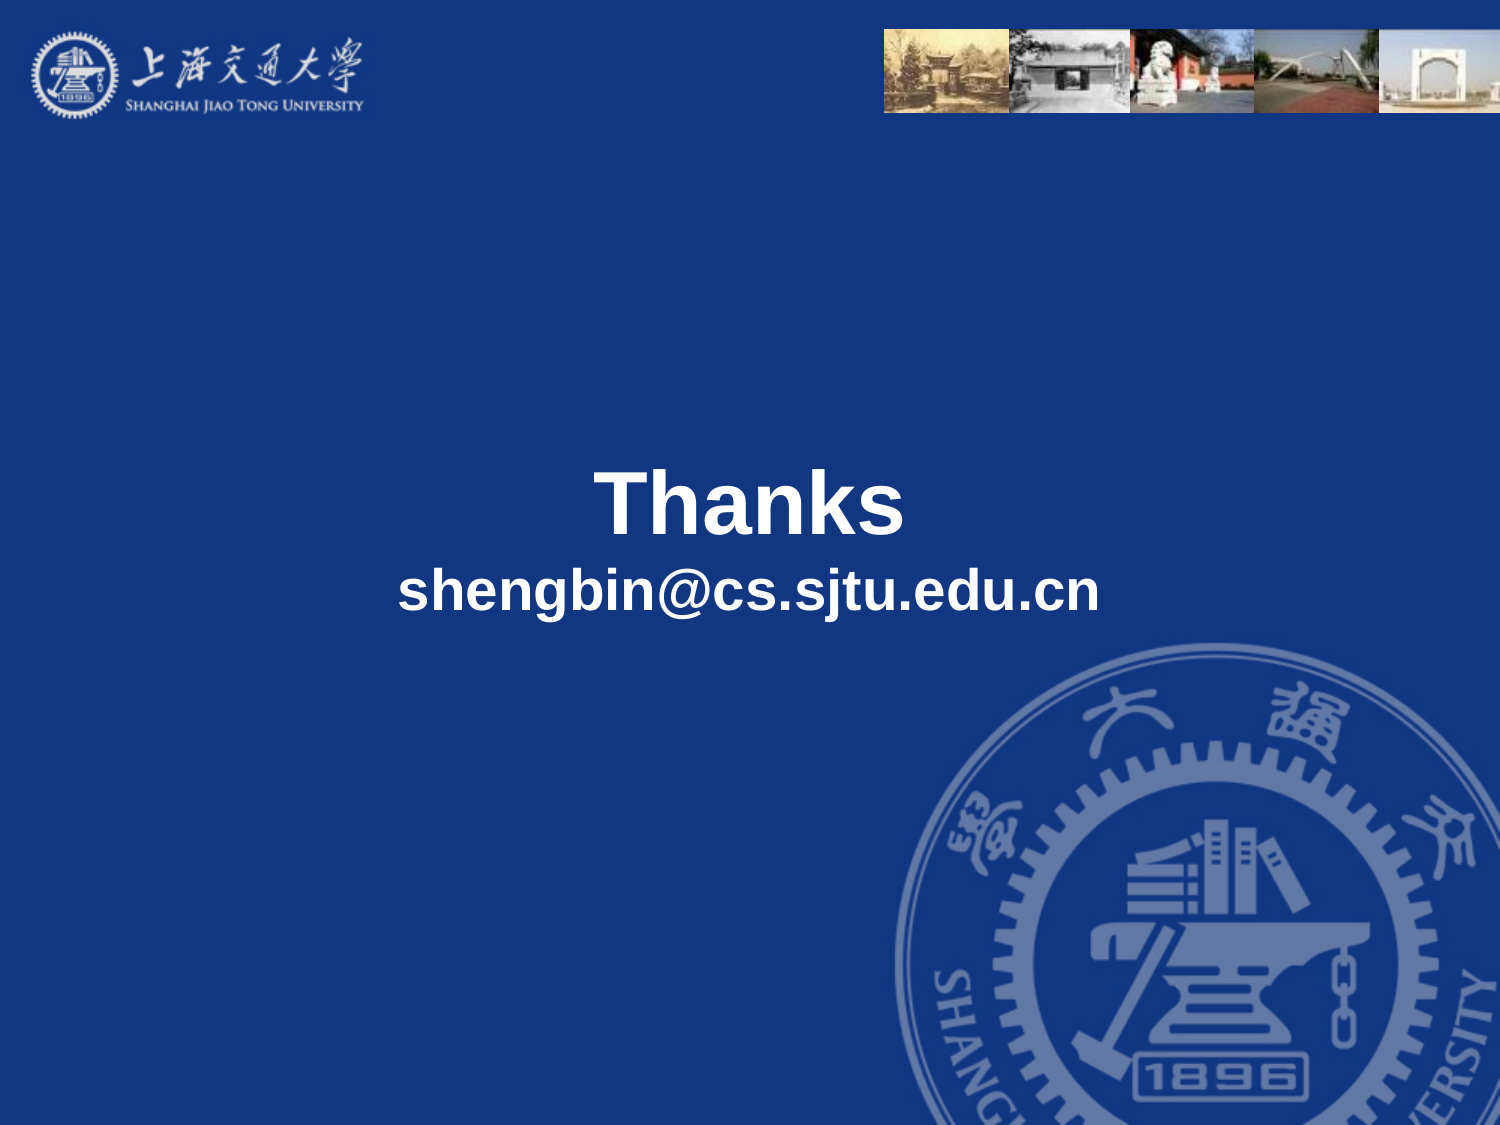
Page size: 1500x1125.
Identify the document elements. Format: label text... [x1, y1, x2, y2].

title Thanks shengbin@cs.sjtu.edu.cn [112, 412, 1388, 654]
picture [0, 0, 1500, 1125]
